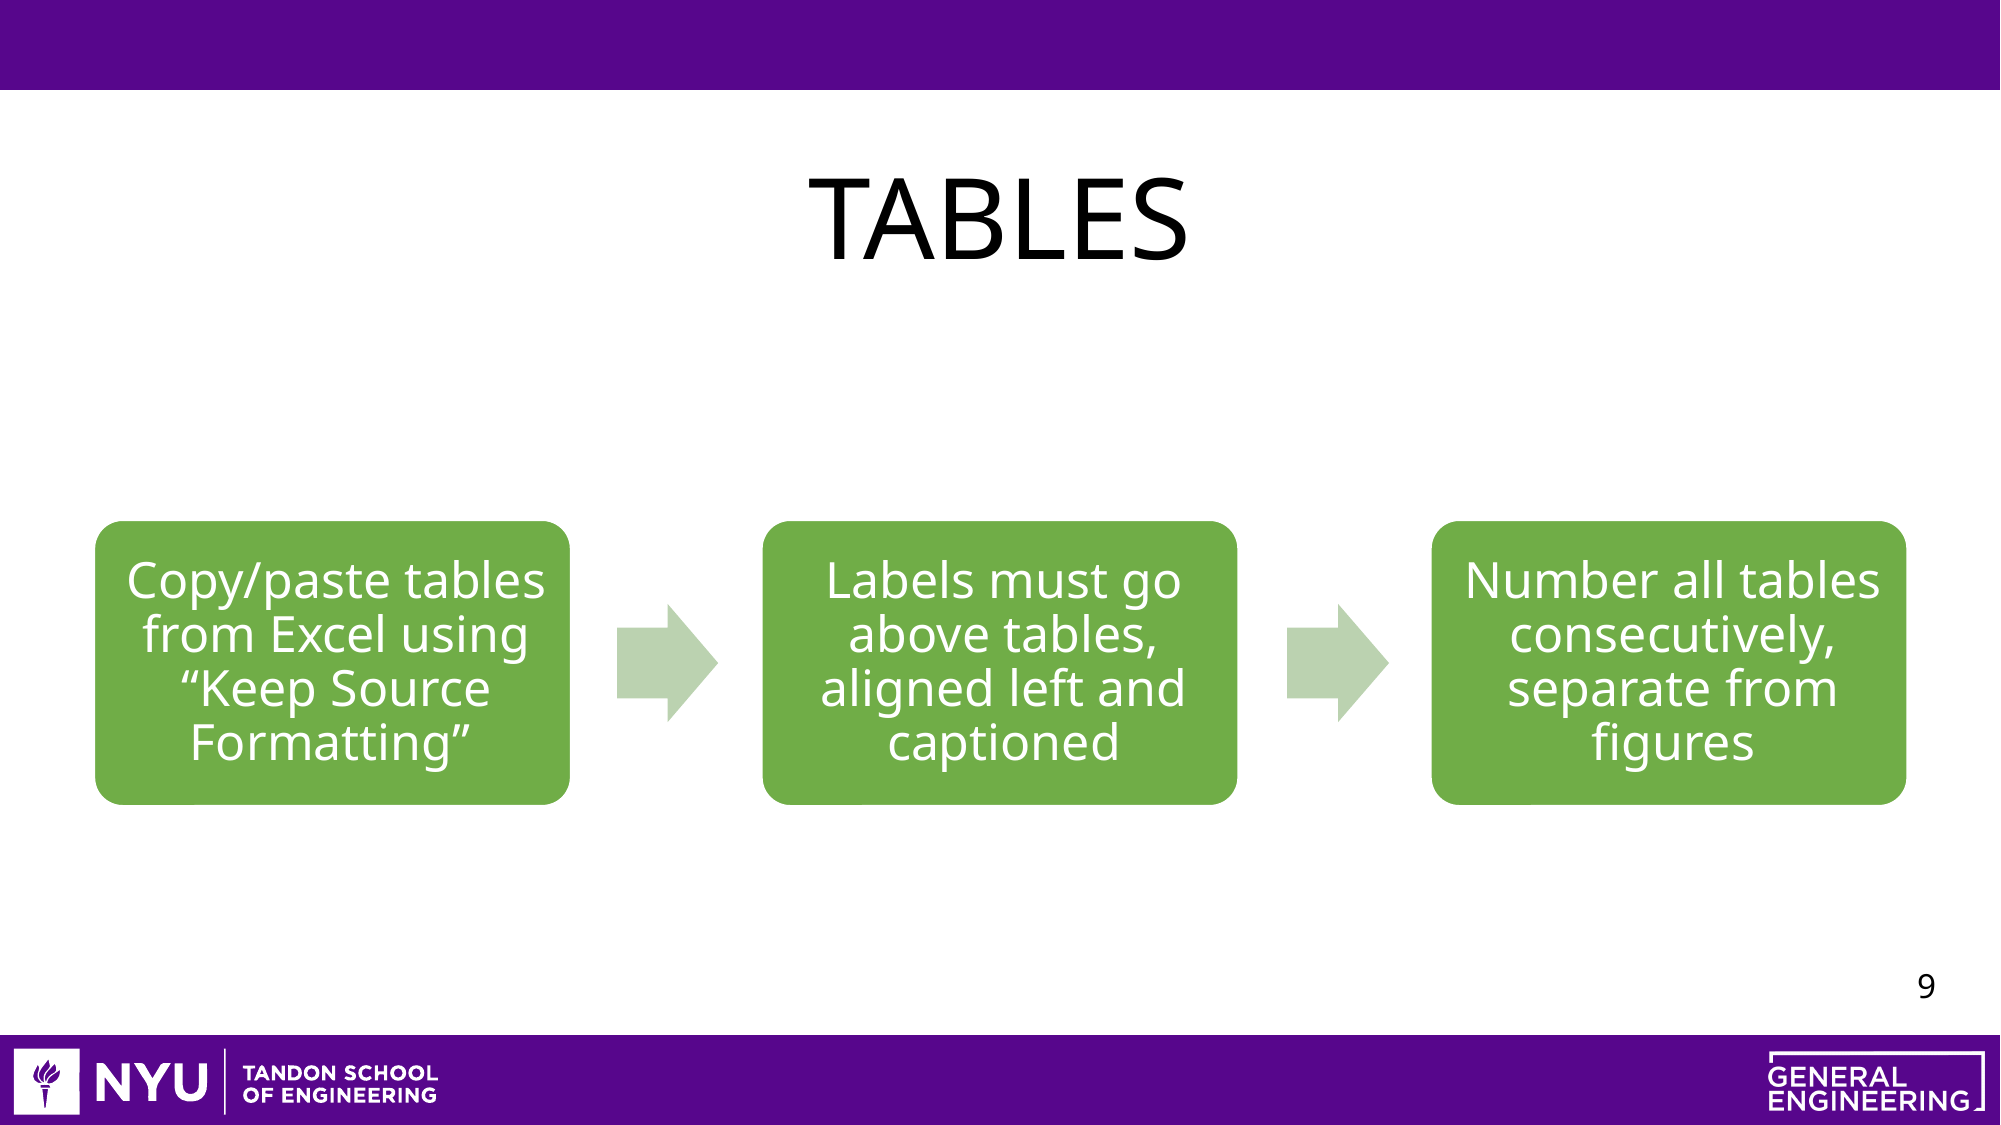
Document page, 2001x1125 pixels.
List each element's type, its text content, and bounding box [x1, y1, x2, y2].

text_box [0, 1034, 2000, 1125]
text_box 9 [1802, 958, 1951, 1013]
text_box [92, 333, 1908, 993]
picture [1768, 1051, 1985, 1111]
text_box [0, 0, 2000, 91]
picture [13, 1048, 438, 1115]
title TABLES [92, 132, 1908, 292]
